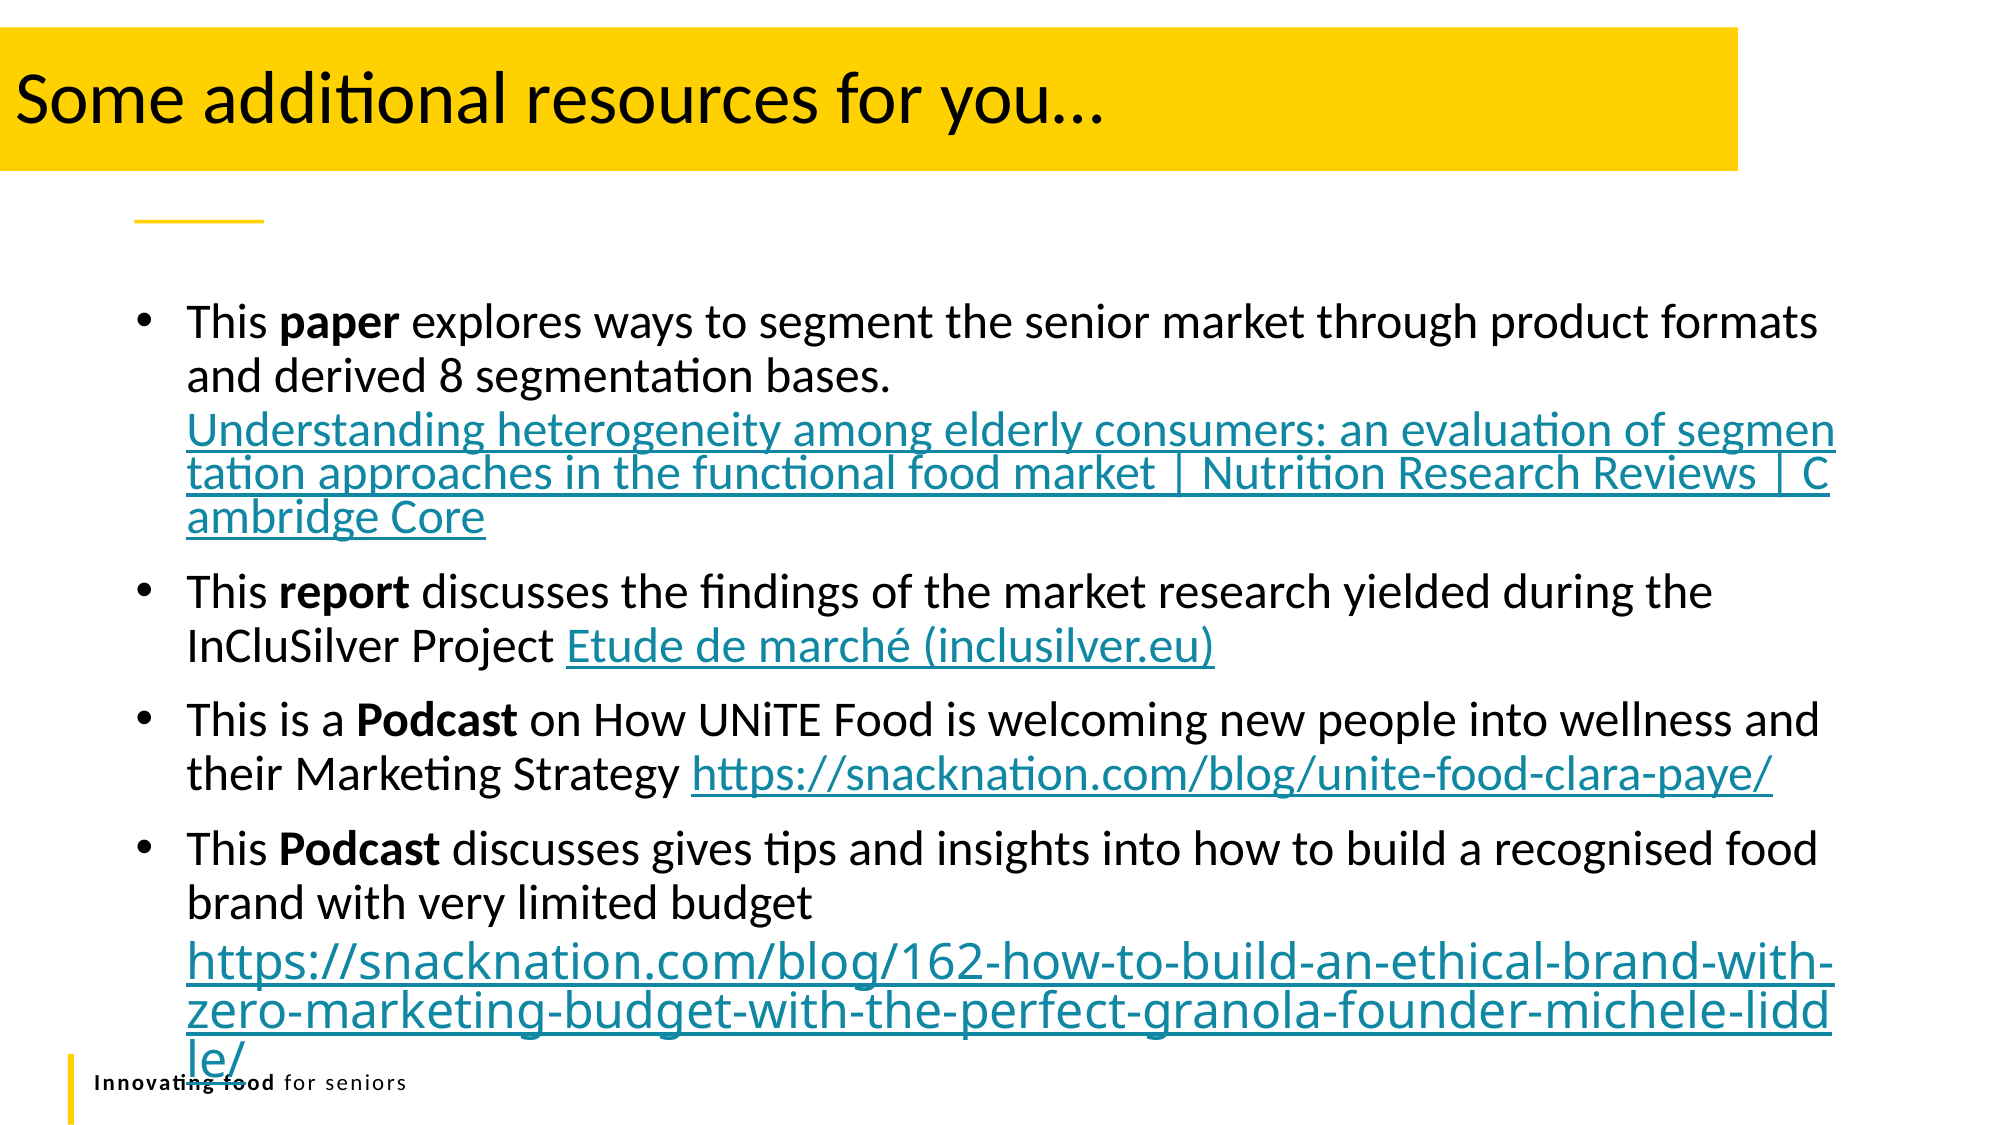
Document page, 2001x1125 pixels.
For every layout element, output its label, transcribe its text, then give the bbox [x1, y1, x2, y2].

list This paper explores ways to segment the senior market through product formats and derived 8 segmentation bases. Understanding heterogeneity among elderly consumers: an evaluation of segmentation approaches in the functional food market | Nutrition Research Reviews | Cambridge Core This report discusses the findings of the market research yielded during the InCluSilver Project Etude de marché (inclusilver.eu) This is a Podcast on How UNiTE Food is welcoming new people into wellness and their Marketing Strategy https://snacknation.com/blog/unite-food-clara-paye/ This Podcast discusses gives tips and insights into how to build a recognised food brand with very limited budget https://snacknation.com/blog/162-how-to-build-an-ethical-brand-with-zero-marketing-budget-with-the-perfect-granola-founder-michele-liddle/ [120, 288, 1859, 923]
list Some additional resources for you… [0, 27, 1738, 171]
